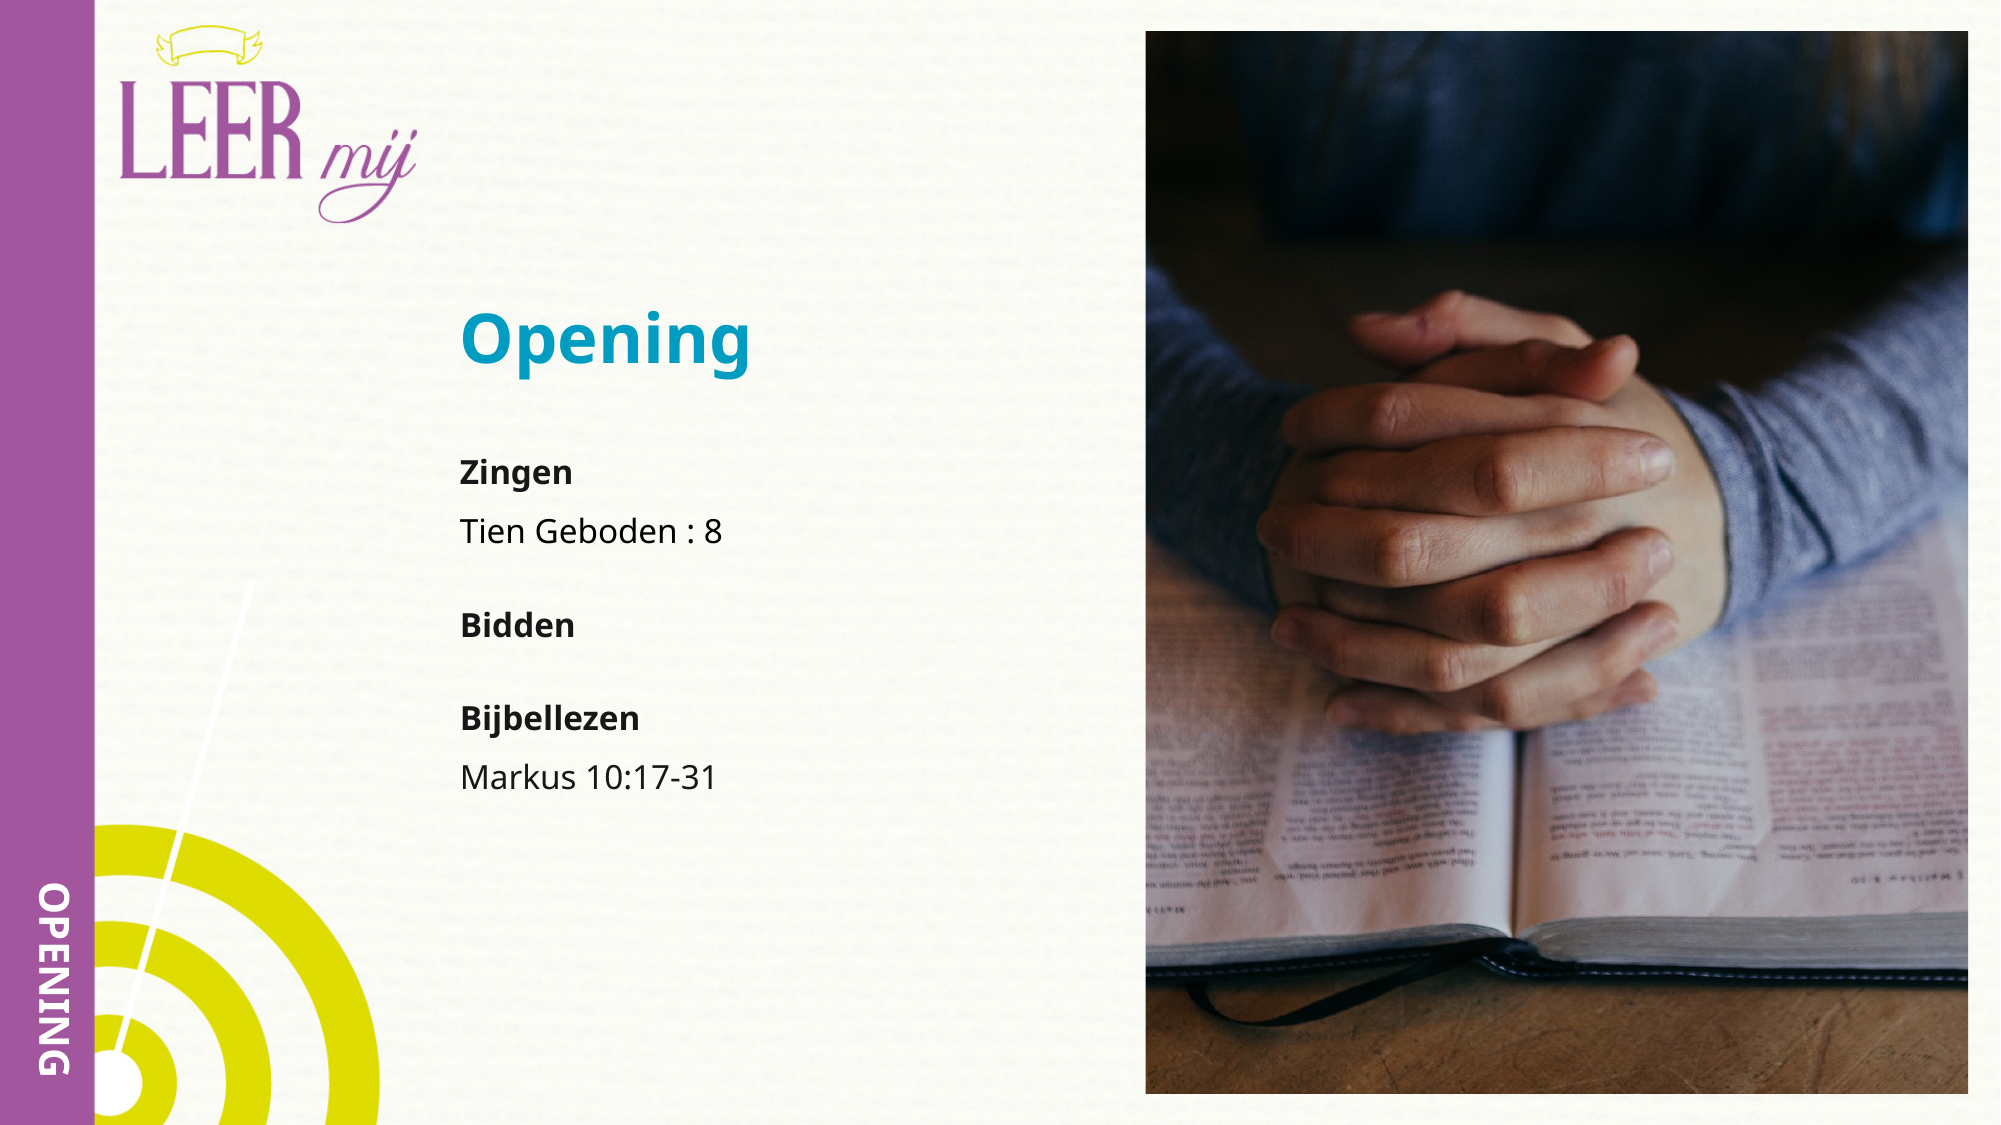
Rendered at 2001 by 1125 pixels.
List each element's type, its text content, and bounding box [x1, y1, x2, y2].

title Opening [444, 229, 1102, 386]
list Bijbellezen [444, 694, 1105, 750]
list Zingen [444, 448, 1105, 504]
list Bidden [444, 601, 1105, 657]
list Markus 10:17-31 [444, 753, 1105, 810]
picture [0, 0, 2001, 1125]
list Tien Geboden : 8 [444, 507, 1105, 563]
